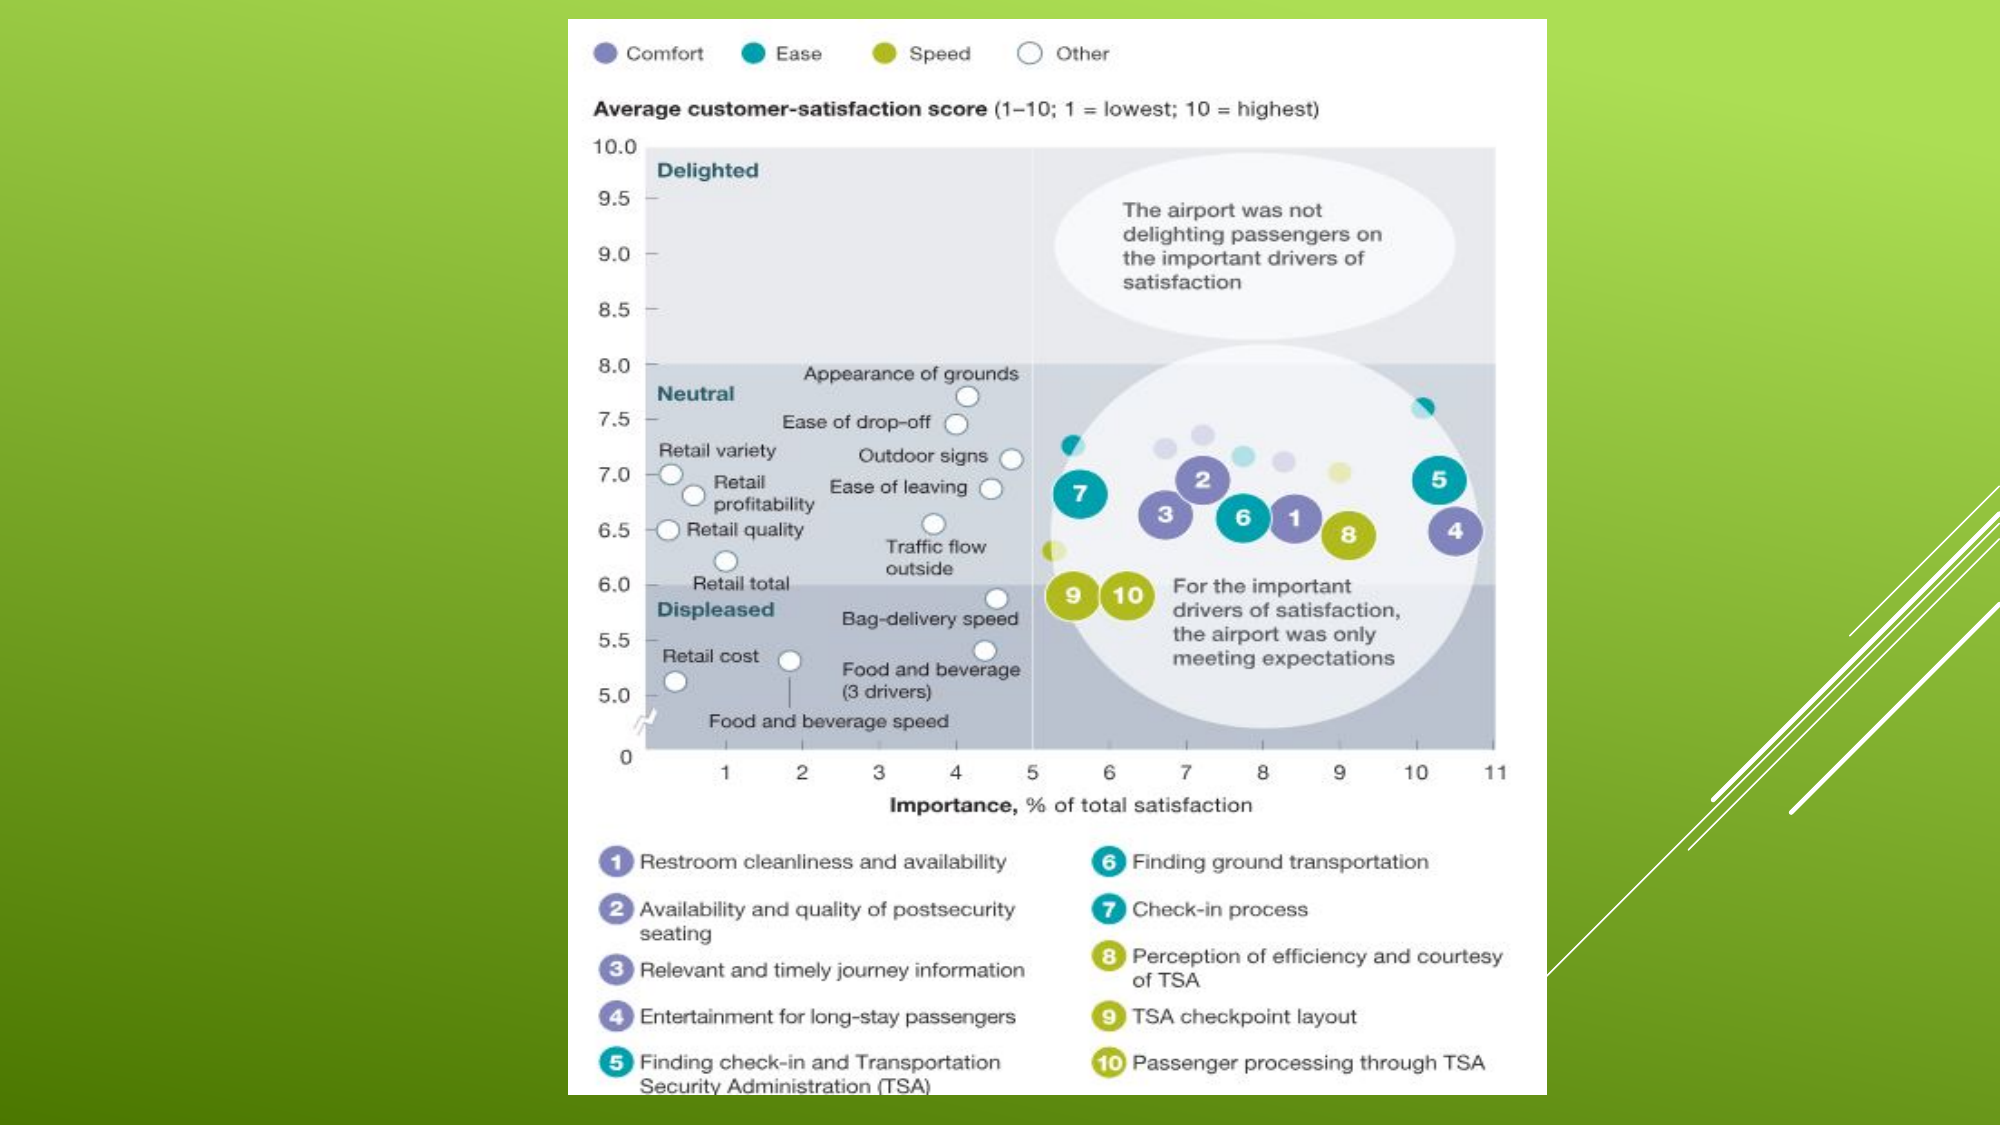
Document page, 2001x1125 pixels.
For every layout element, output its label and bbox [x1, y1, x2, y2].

list [568, 19, 1547, 1096]
